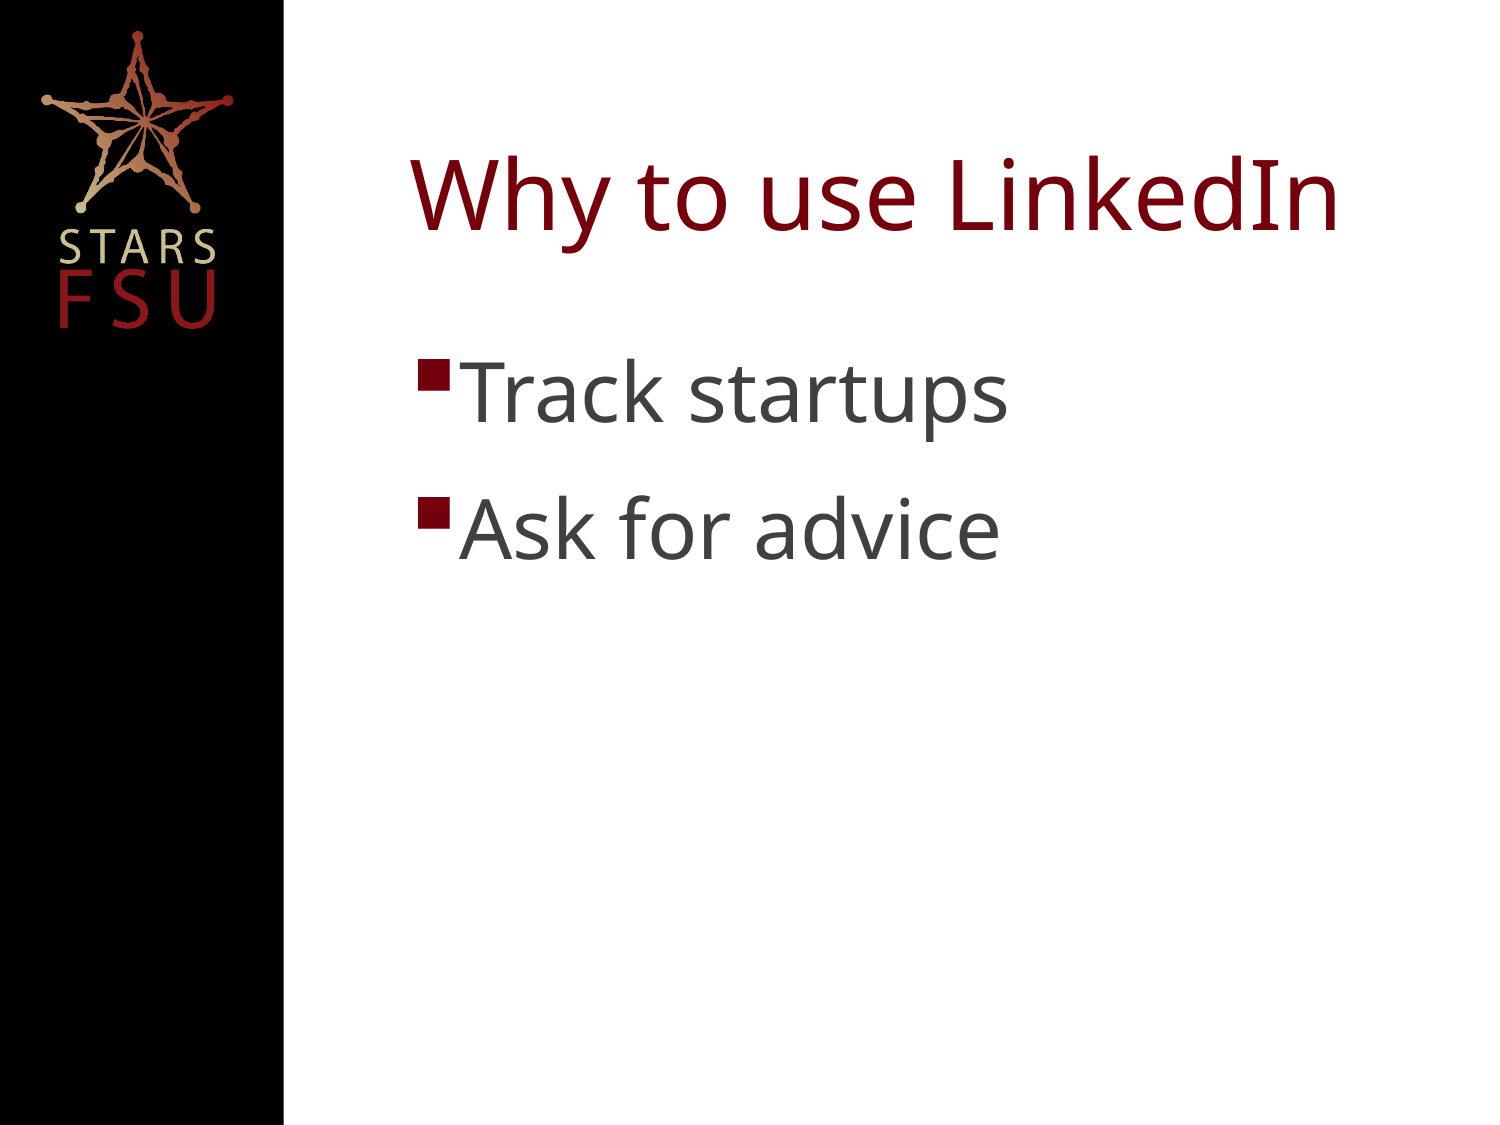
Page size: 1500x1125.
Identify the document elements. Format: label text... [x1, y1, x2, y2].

picture [19, 27, 255, 332]
list Track startups Ask for advice [394, 331, 1374, 1005]
title Why to use LinkedIn [394, 112, 1411, 258]
